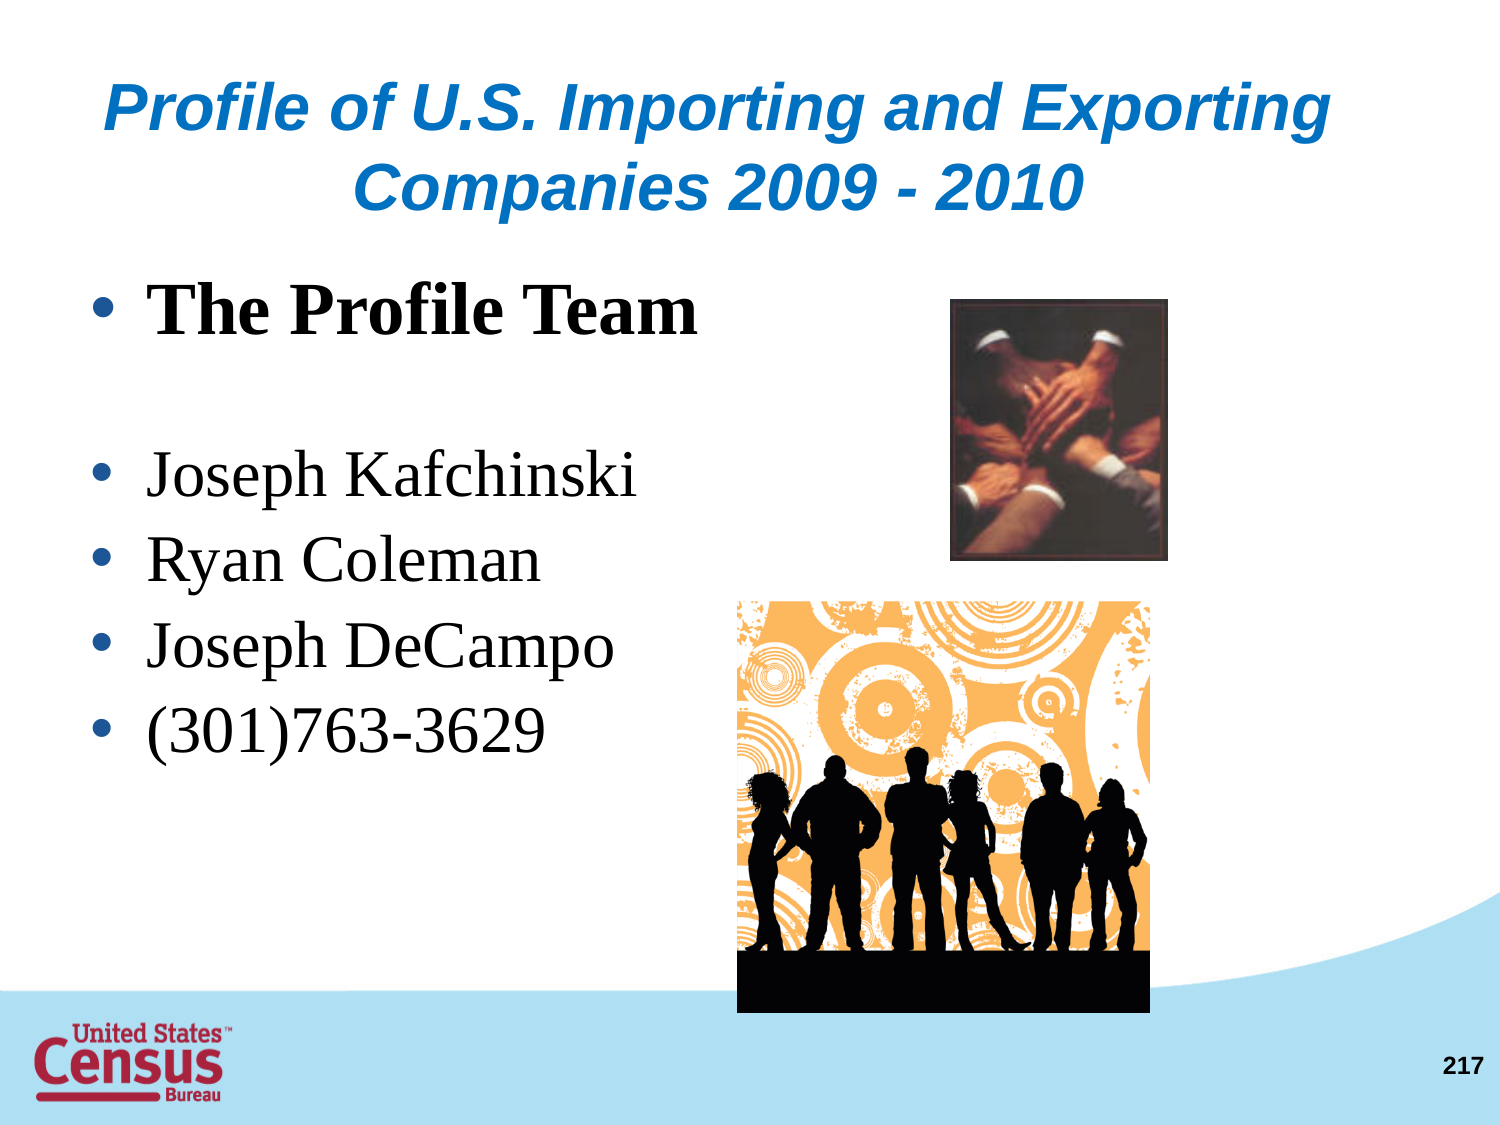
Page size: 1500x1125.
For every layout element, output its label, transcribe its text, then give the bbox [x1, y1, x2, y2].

list The Profile Team Joseph Kafchinski Ryan Coleman Joseph DeCampo (301)763-3629 [75, 262, 1425, 1005]
title Profile of U.S. Importing and Exporting Companies 2009 - 2010 [37, 50, 1400, 238]
picture [0, 599, 1500, 1125]
picture [949, 299, 1168, 561]
slide_number 217 [1149, 1035, 1500, 1096]
